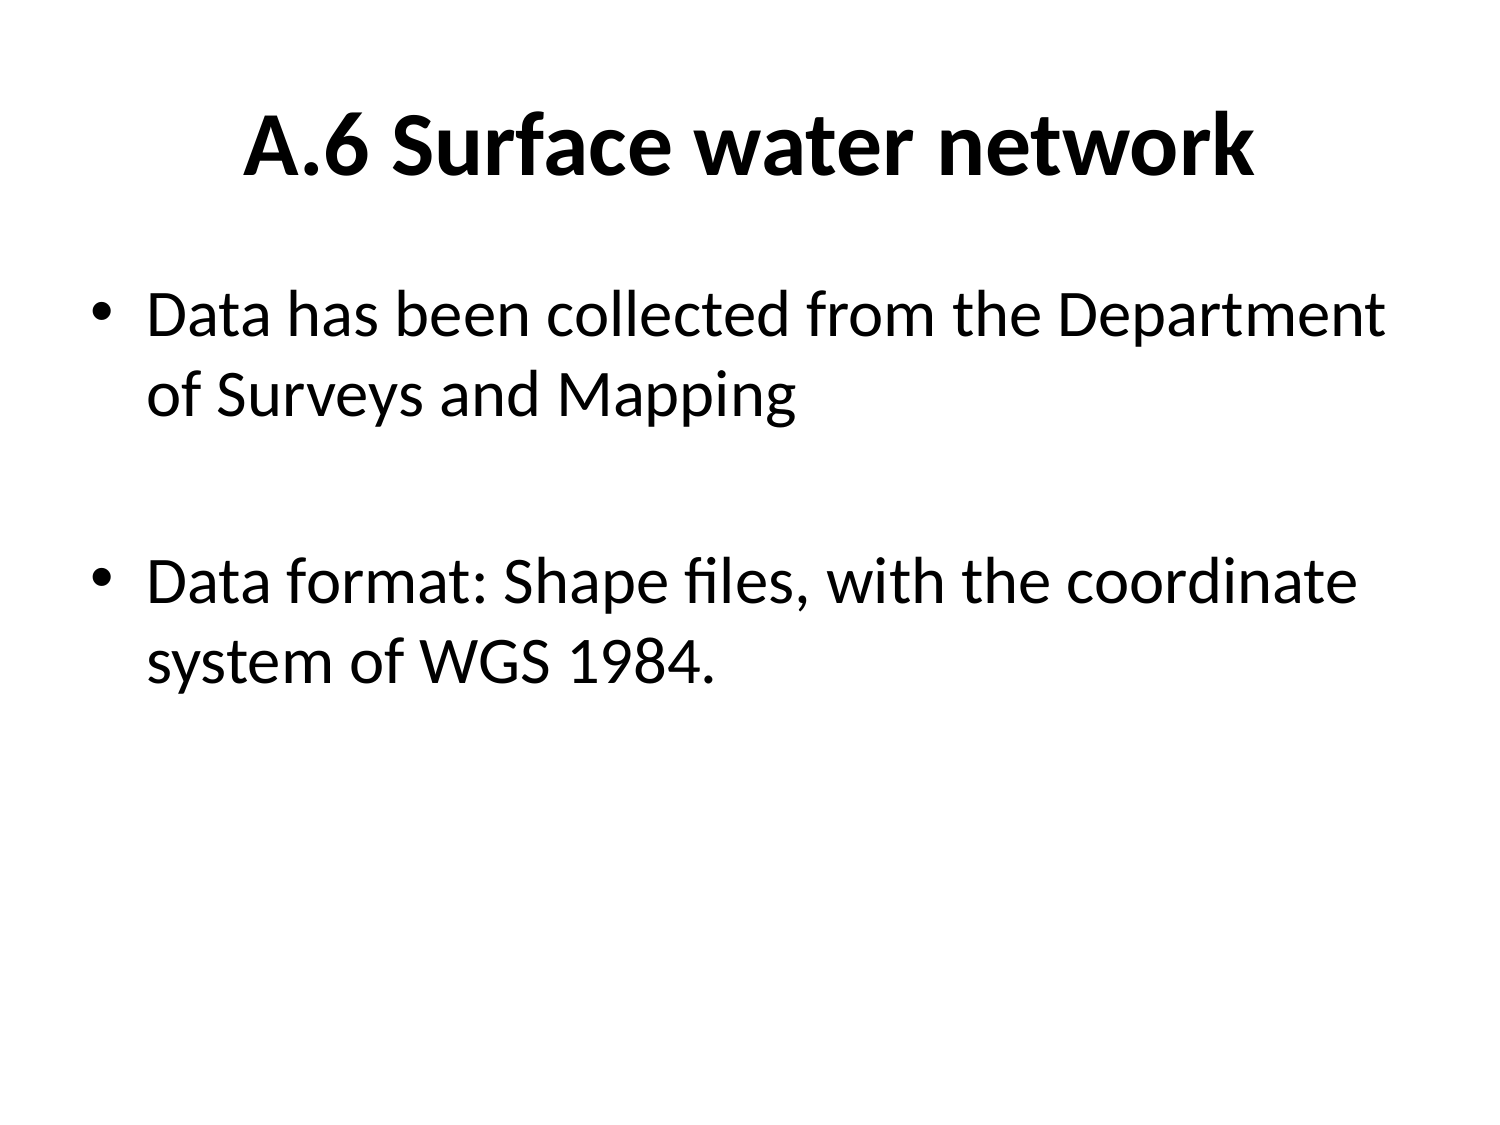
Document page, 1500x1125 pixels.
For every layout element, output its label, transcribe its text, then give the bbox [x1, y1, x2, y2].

title A.6 Surface water network [75, 45, 1425, 233]
list Data has been collected from the Department of Surveys and Mapping Data format: Shape files, with the coordinate system of WGS 1984. [75, 262, 1425, 1005]
